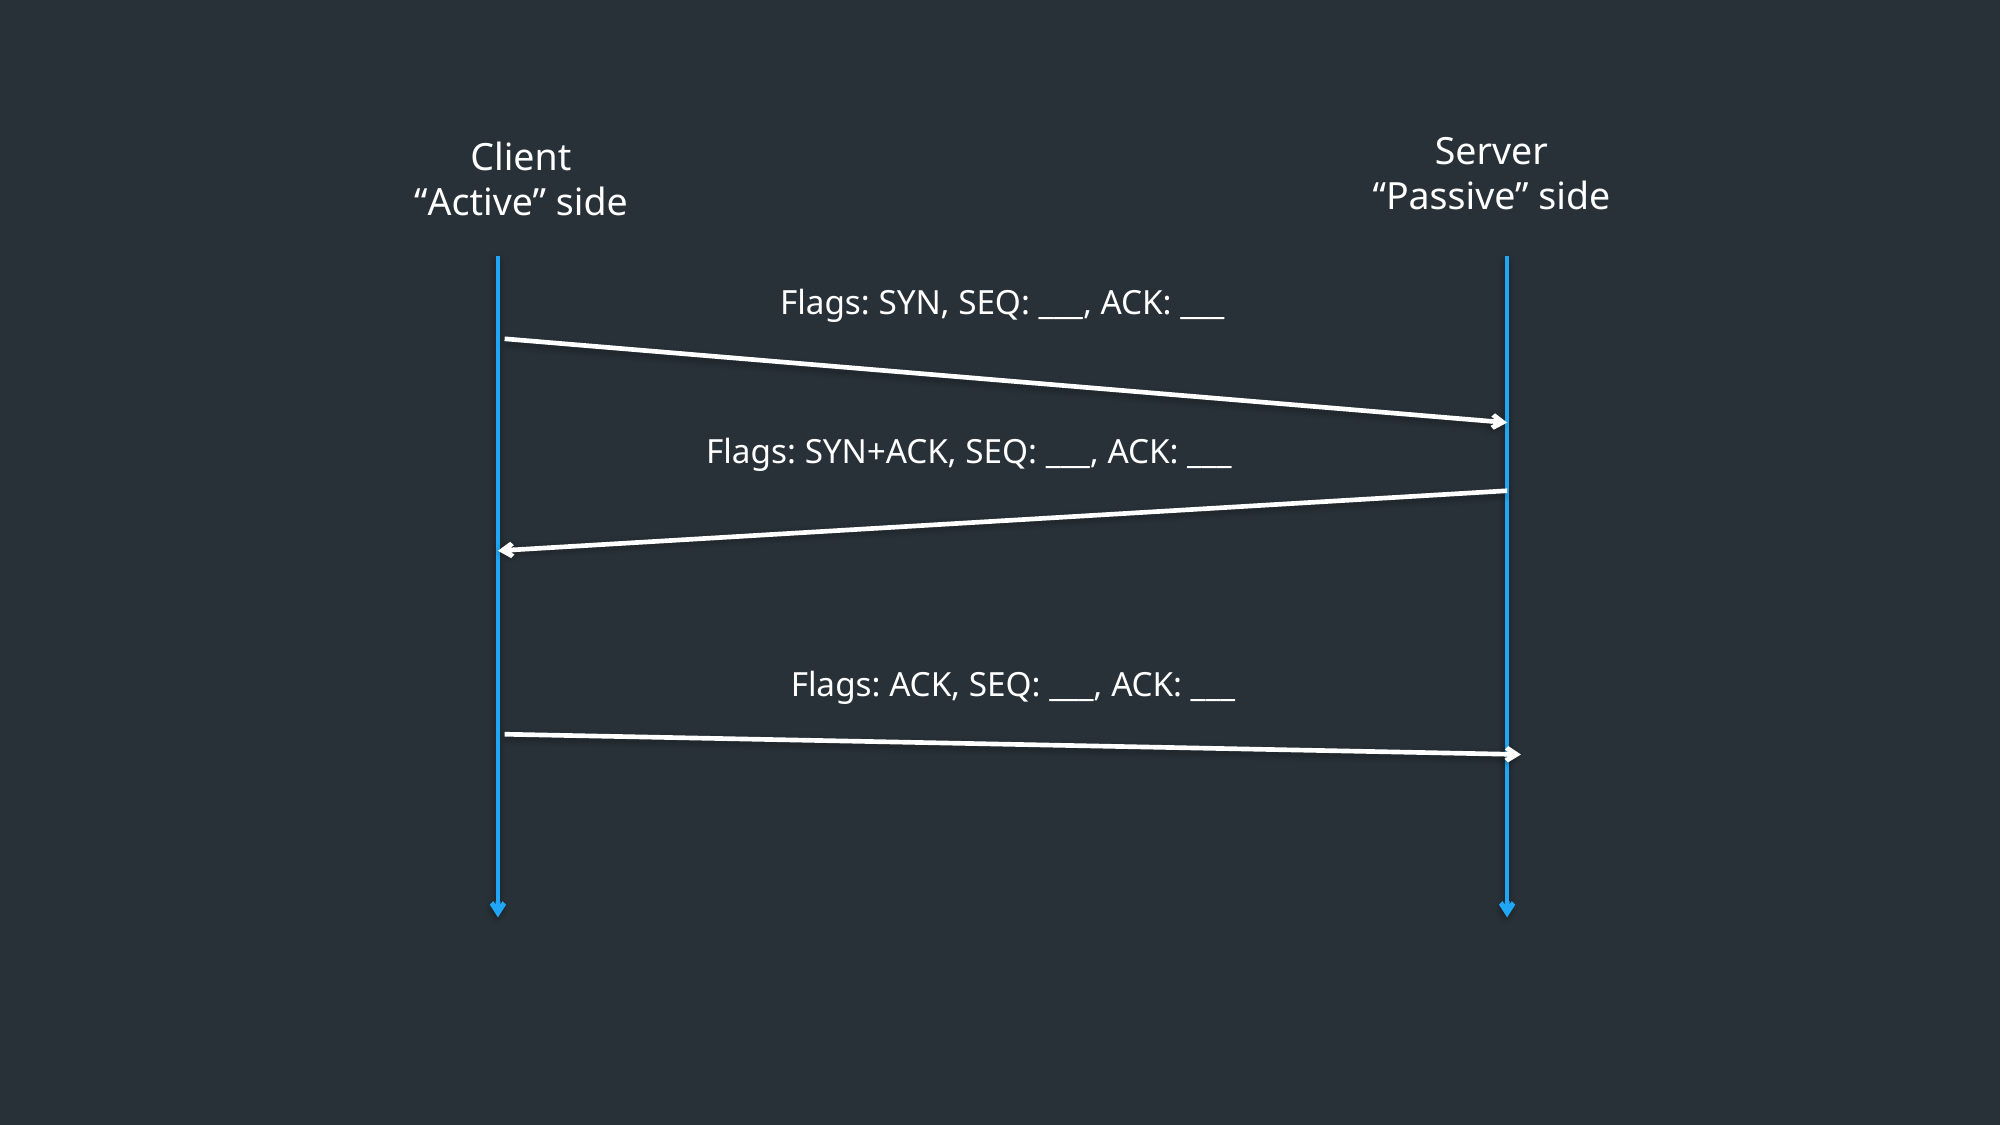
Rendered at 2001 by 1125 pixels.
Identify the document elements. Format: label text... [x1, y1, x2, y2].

text_box Client “Active” side [399, 126, 643, 231]
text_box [504, 734, 1522, 755]
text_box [497, 490, 1508, 551]
text_box Server “Passive” side [1357, 120, 1626, 225]
text_box Flags: ACK, SEQ: ___, ACK: ___ [652, 655, 1374, 711]
text_box Flags: SYN, SEQ: ___, ACK: ___ [641, 273, 1364, 329]
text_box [504, 338, 1508, 423]
text_box Flags: SYN+ACK, SEQ: ___, ACK: ___ [575, 433, 1364, 478]
